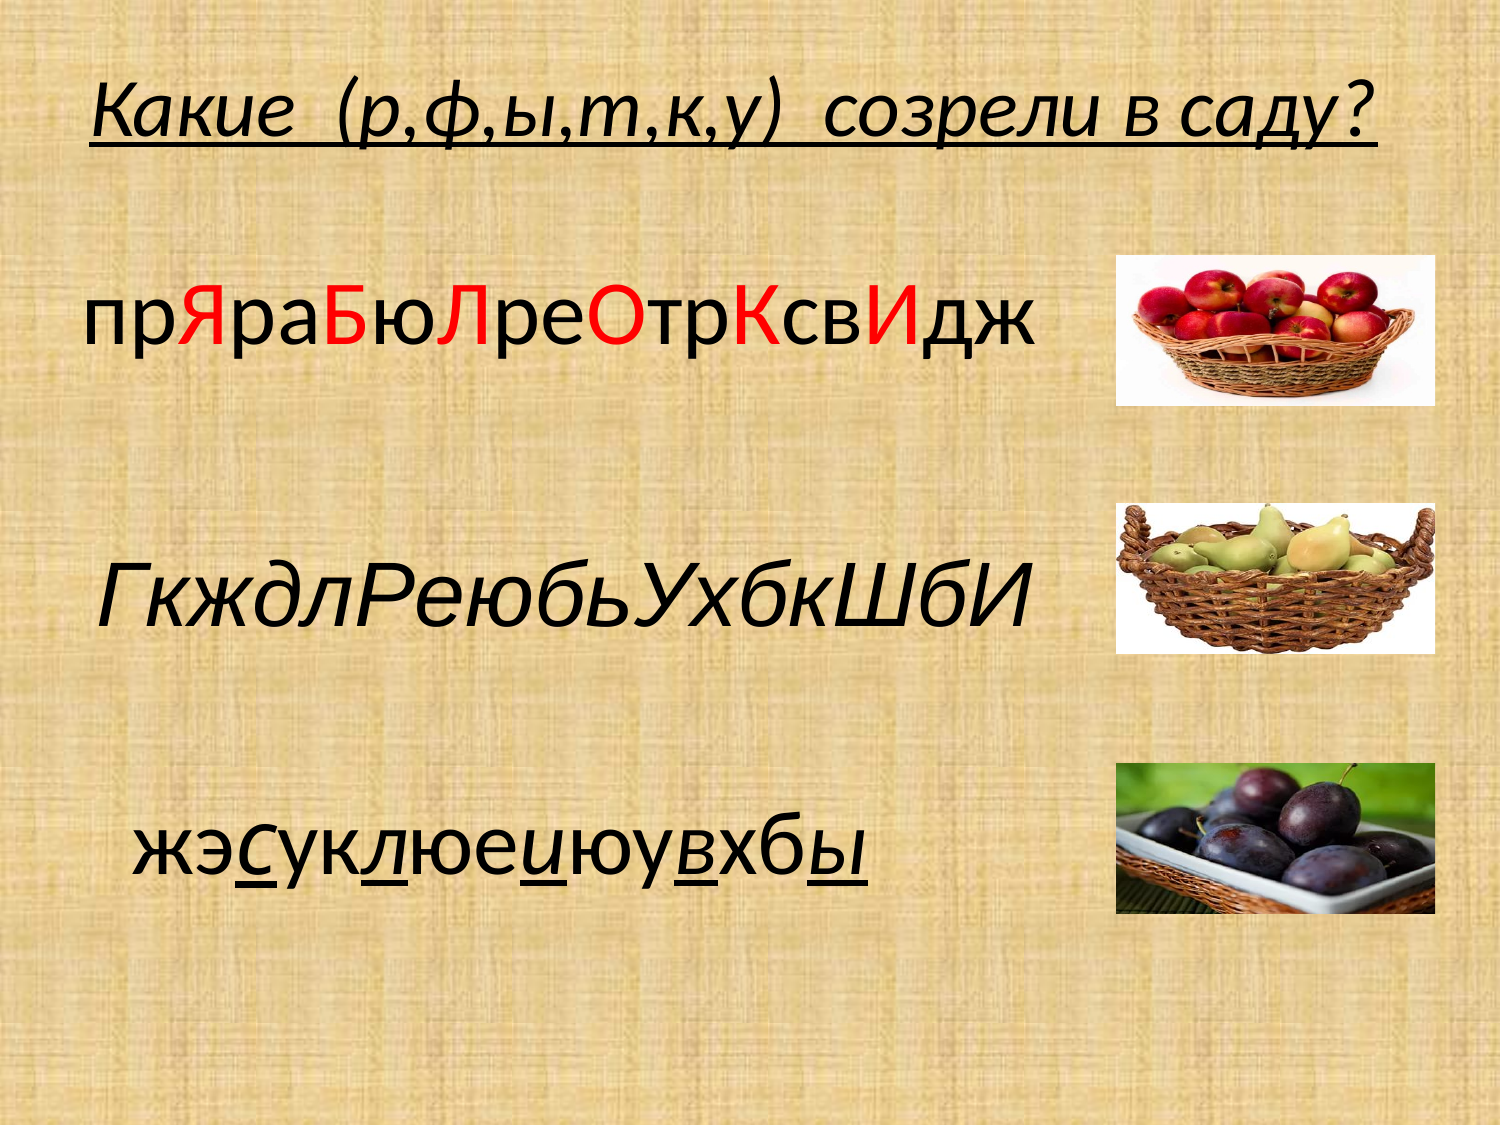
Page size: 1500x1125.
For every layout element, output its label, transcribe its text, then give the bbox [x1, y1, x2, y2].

text_box [1114, 253, 1437, 407]
text_box жэсуклюеиюувхбы [116, 775, 883, 900]
list Какие (р,ф,ы,т,к,у) созрели в саду? прЯраБюЛреОтрКсвИдж [29, 66, 1415, 809]
picture [0, 0, 1500, 1125]
text_box ГкждлРеюбьУхбкШбИ [81, 527, 1050, 653]
text_box [1114, 501, 1437, 655]
text_box [1114, 761, 1437, 915]
